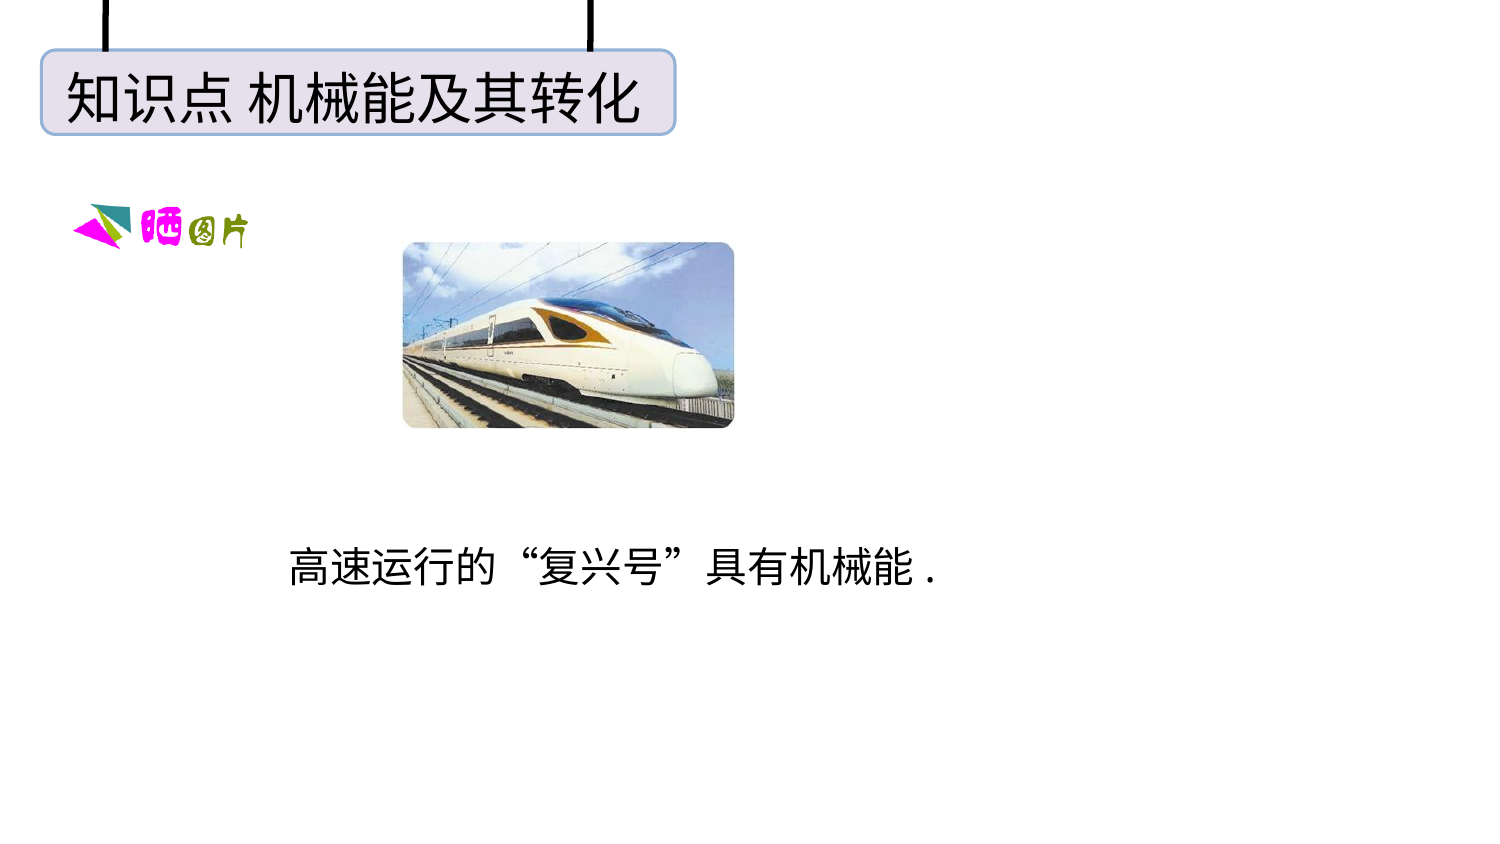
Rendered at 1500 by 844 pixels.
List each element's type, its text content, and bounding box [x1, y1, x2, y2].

text_box 高速运行的“复兴号”具有机械能. [277, 510, 1205, 597]
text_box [41, 0, 676, 135]
picture [401, 241, 737, 430]
picture [71, 180, 273, 267]
